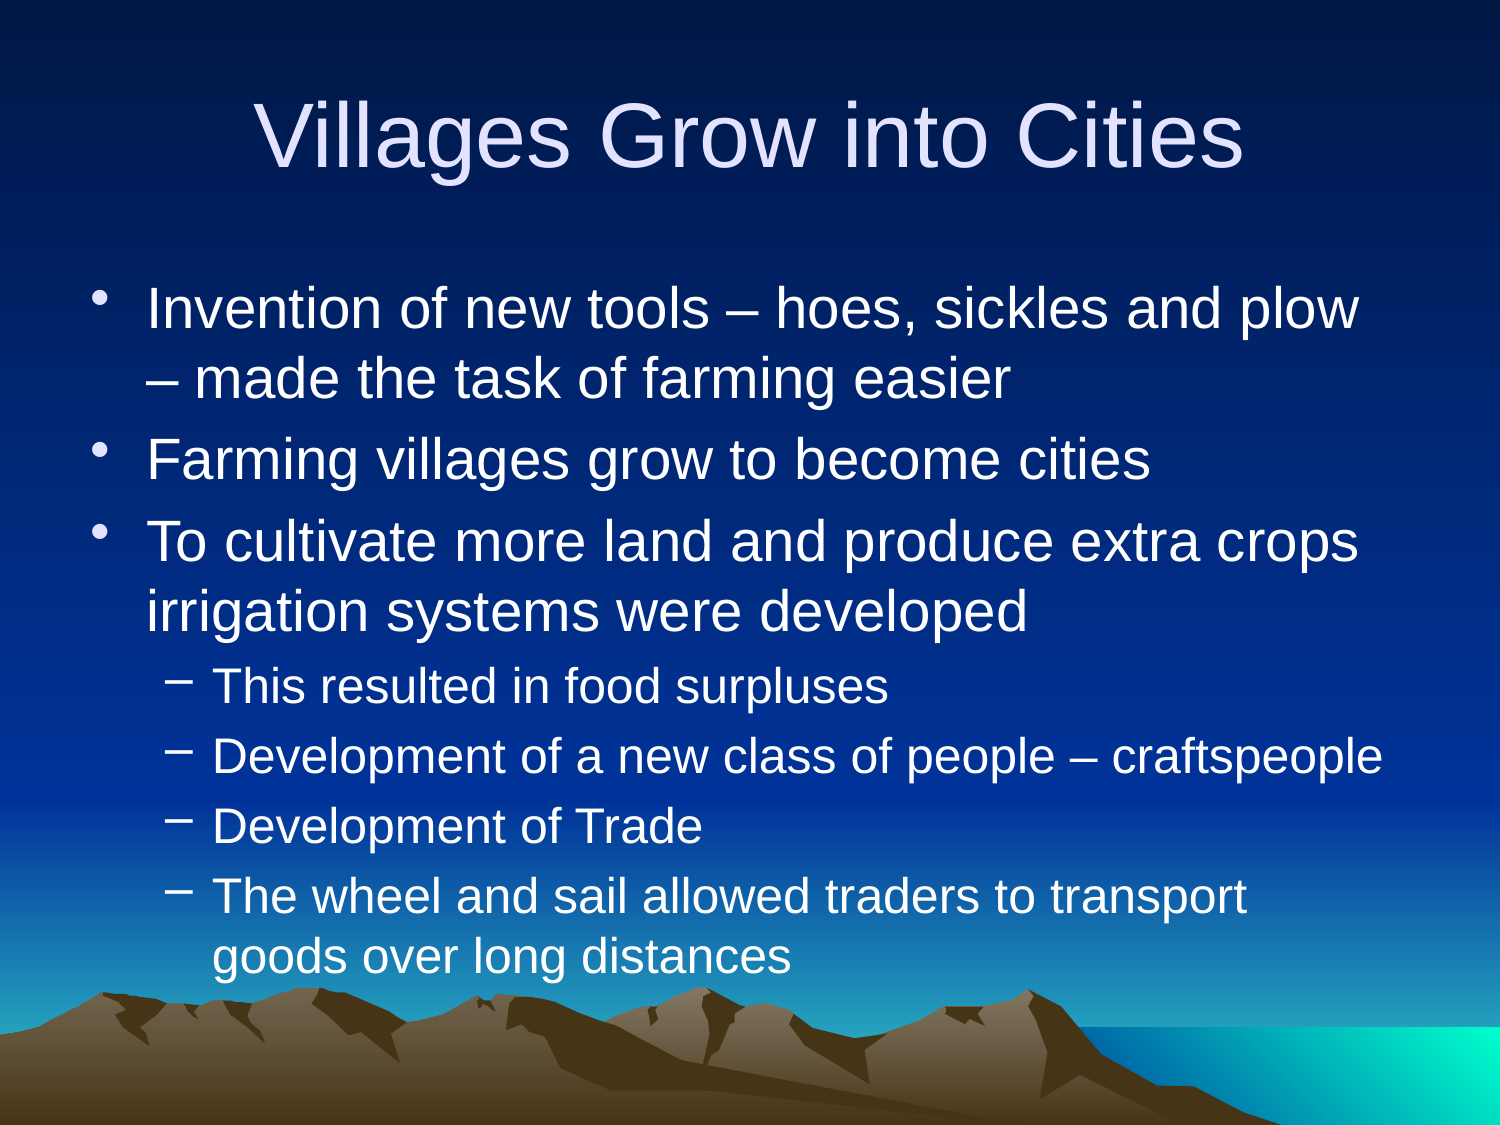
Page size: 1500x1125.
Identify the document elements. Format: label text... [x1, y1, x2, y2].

title Villages Grow into Cities [74, 37, 1426, 226]
list Invention of new tools – hoes, sickles and plow – made the task of farming easier Farming villages grow to become cities To cultivate more land and produce extra crops irrigation systems were developed This resulted in food surpluses Development of a new class of people – craftspeople Development of Trade The wheel and sail allowed traders to transport goods over long distances [74, 262, 1413, 1038]
